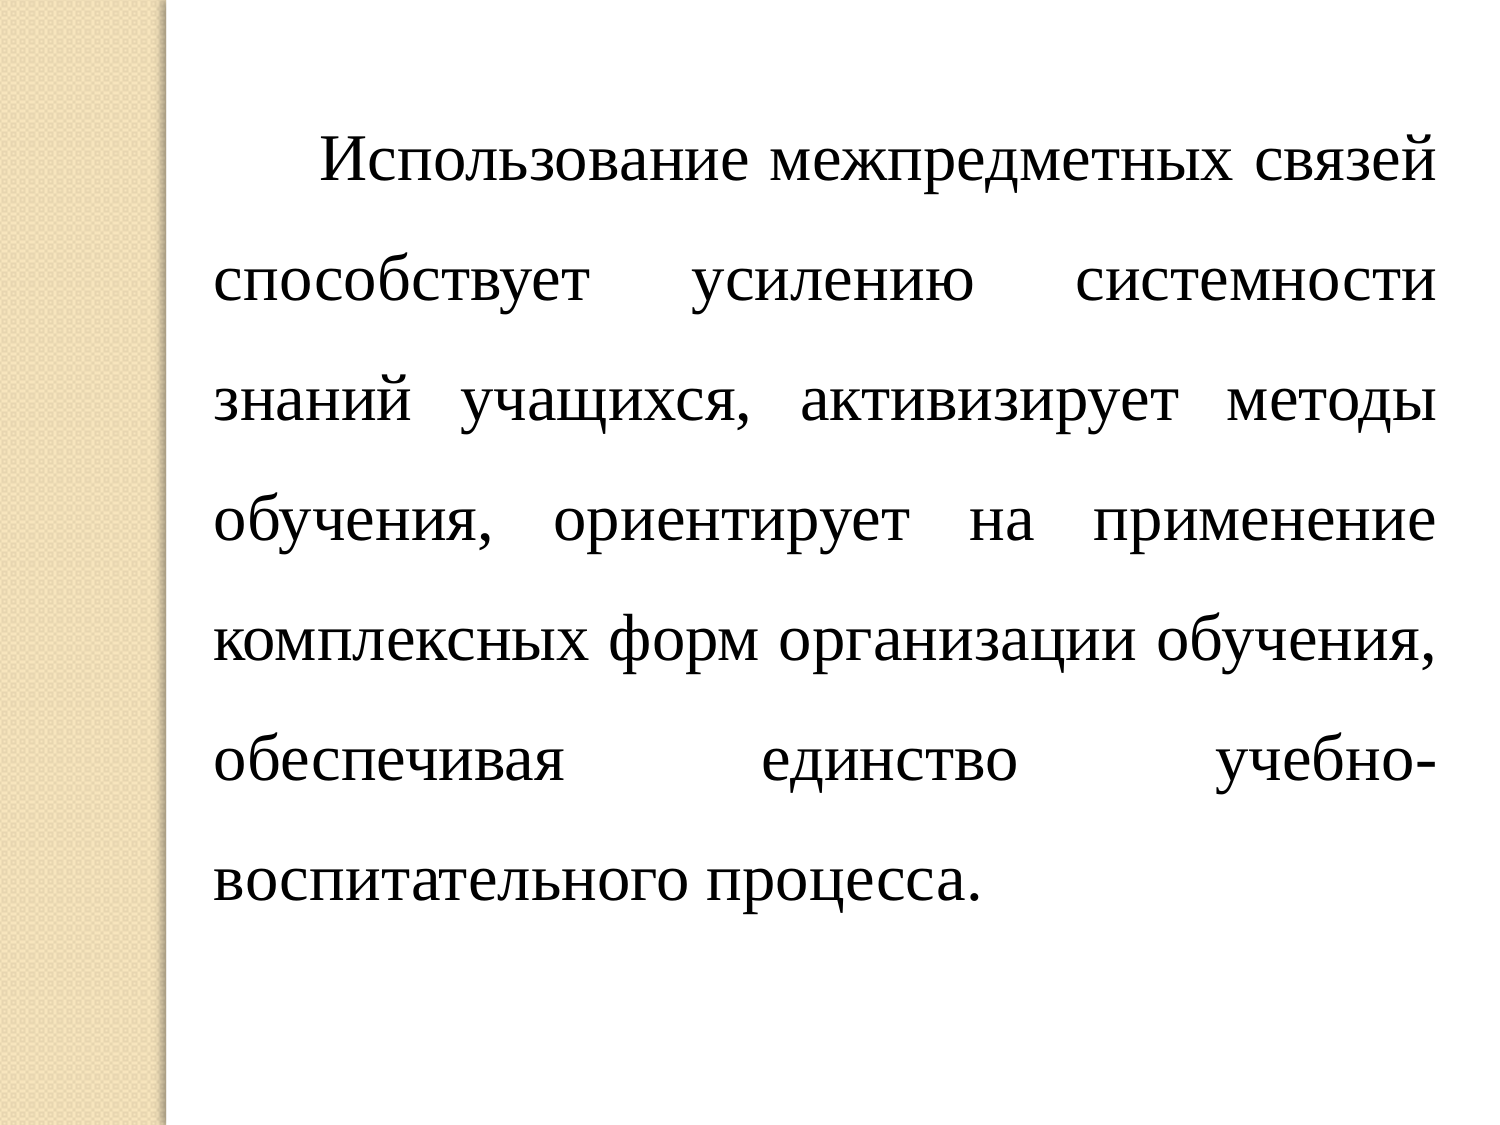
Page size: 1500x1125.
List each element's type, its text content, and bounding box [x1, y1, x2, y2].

text_box Использование межпредметных связей способствует усилению системности знаний учащихся, активизирует методы обучения, ориентирует на применение комплексных форм организации обучения, обеспечивая единство учебно-воспитательного процесса. [199, 66, 1454, 921]
